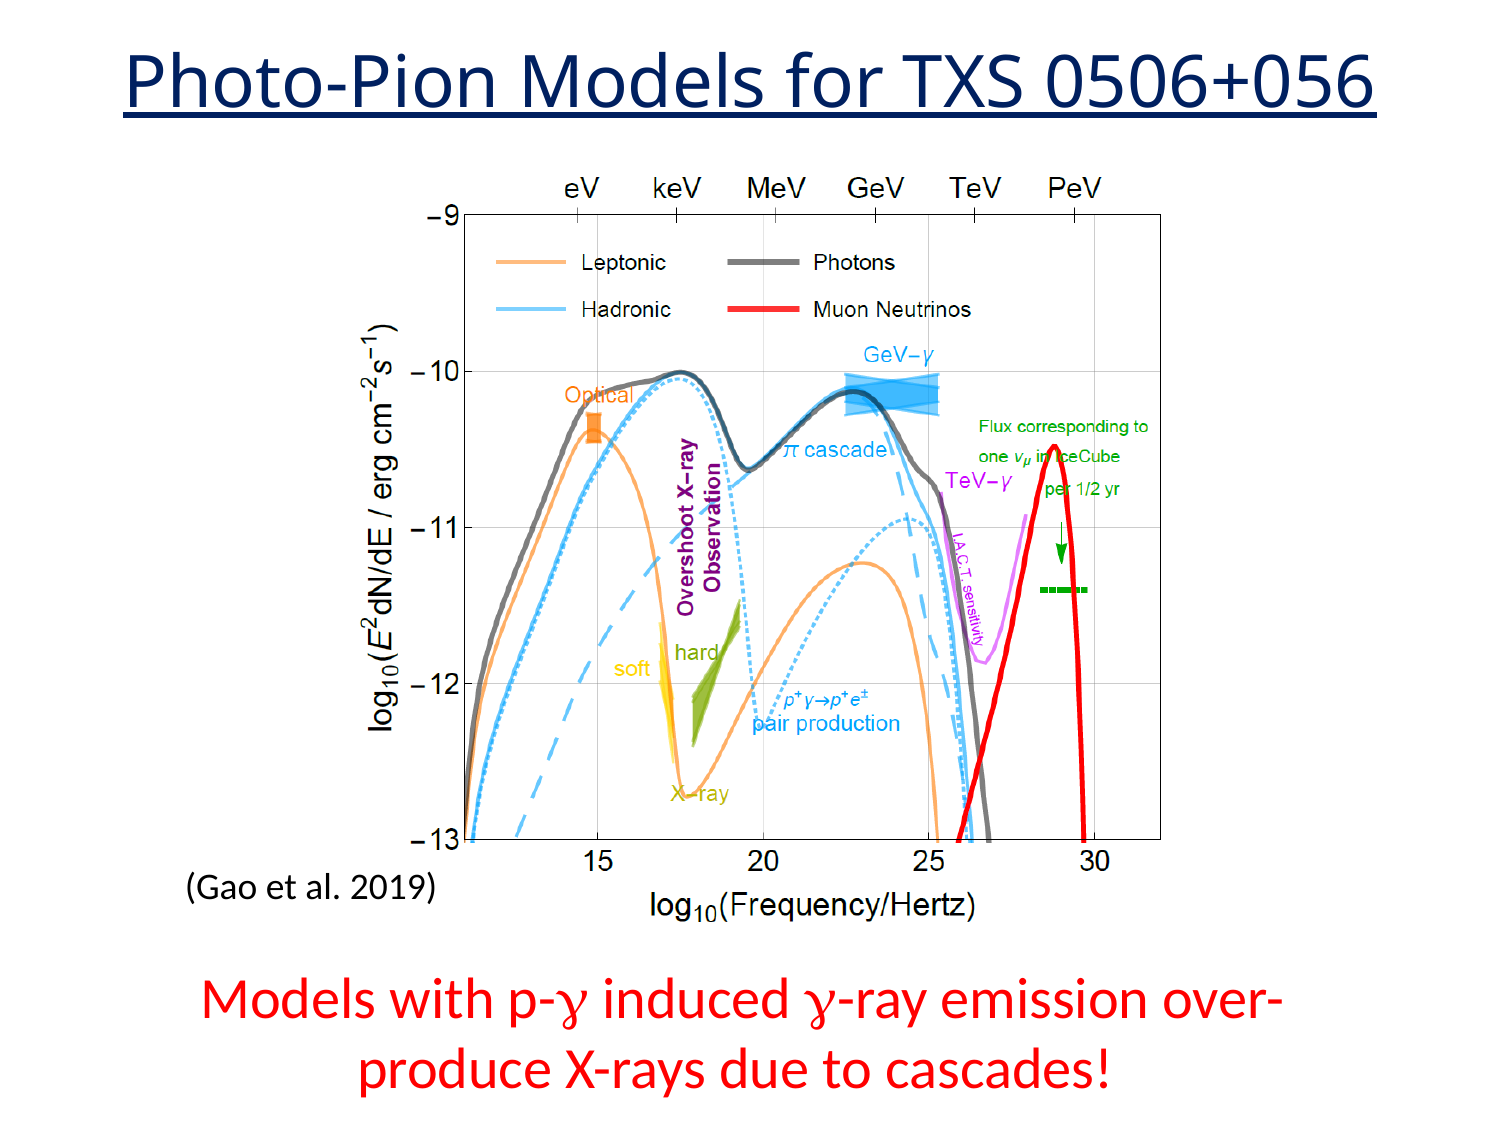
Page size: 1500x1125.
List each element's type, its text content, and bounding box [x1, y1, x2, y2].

title Photo-Pion Models for TXS 0506+056 [103, 28, 1397, 139]
text_box Models with p-g induced g-ray emission over-produce X-rays due to cascades! [103, 953, 1382, 1108]
picture [350, 143, 1207, 938]
text_box (Gao et al. 2019) [170, 854, 350, 915]
